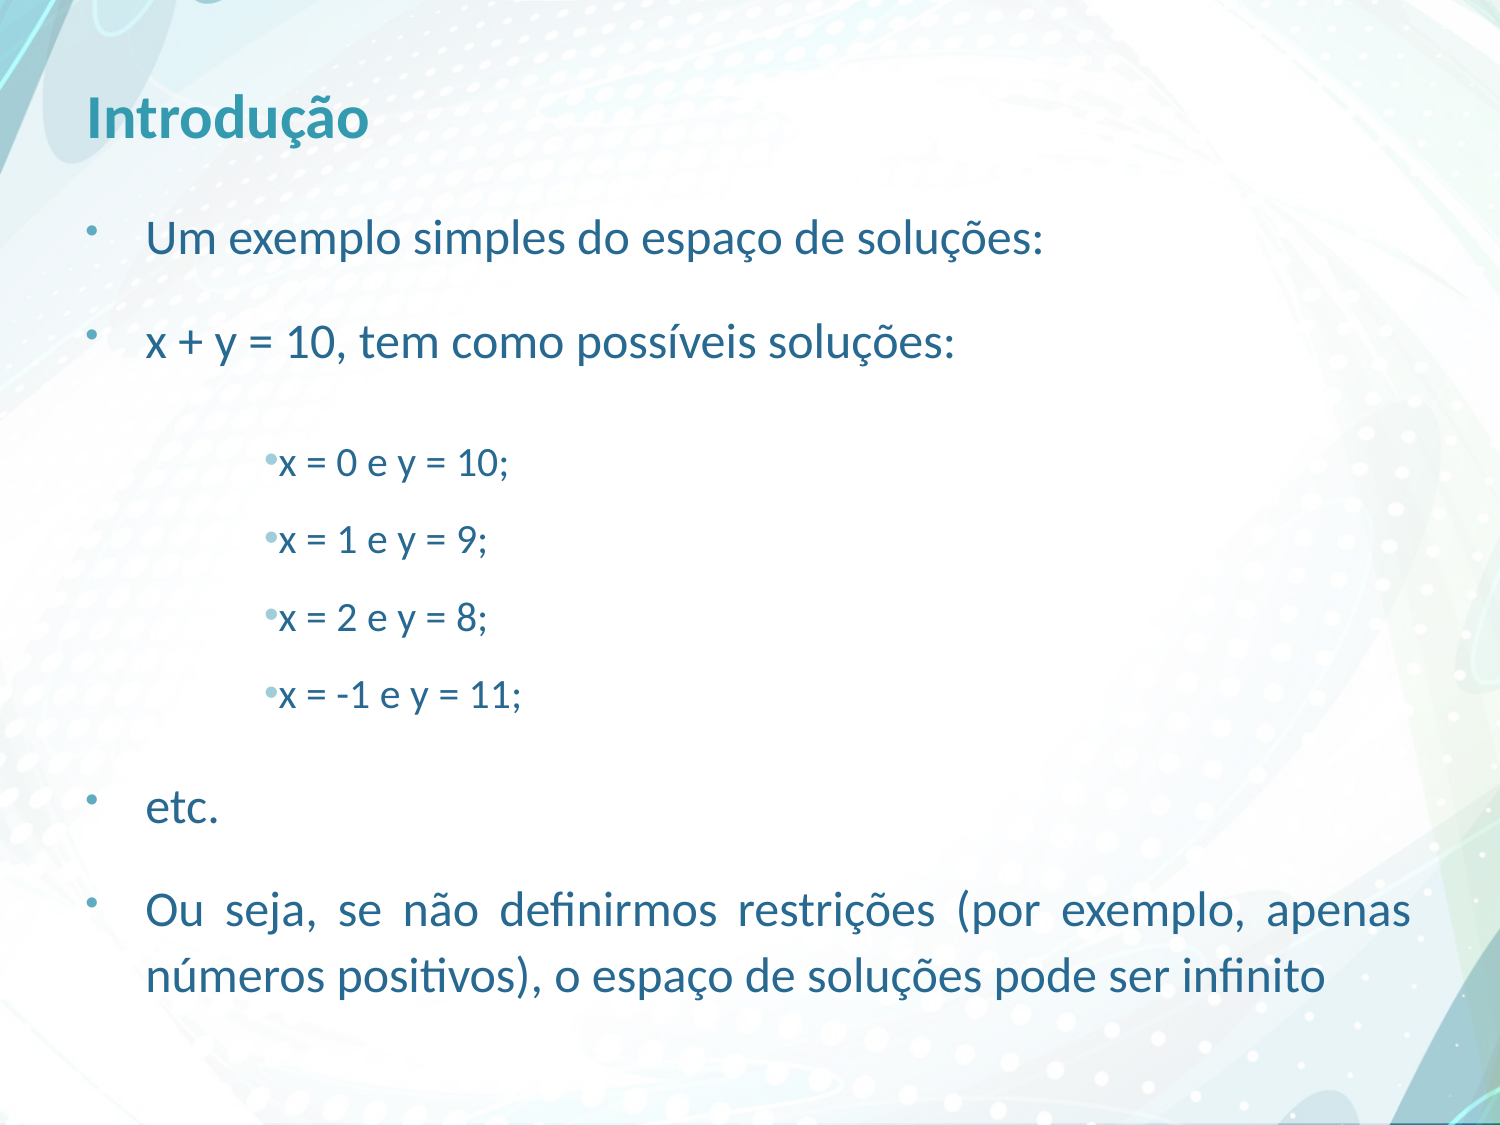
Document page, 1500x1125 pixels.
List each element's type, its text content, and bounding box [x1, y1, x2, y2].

list Um exemplo simples do espaço de soluções: x + y = 10, tem como possíveis soluções: x = 0 e y = 10; x = 1 e y = 9; x = 2 e y = 8; x = -1 e y = 11; etc. Ou seja, se não definirmos restrições (por exemplo, apenas números positivos), o espaço de soluções pode ser infinito [71, 190, 1428, 1044]
title Introdução [71, 44, 1430, 160]
